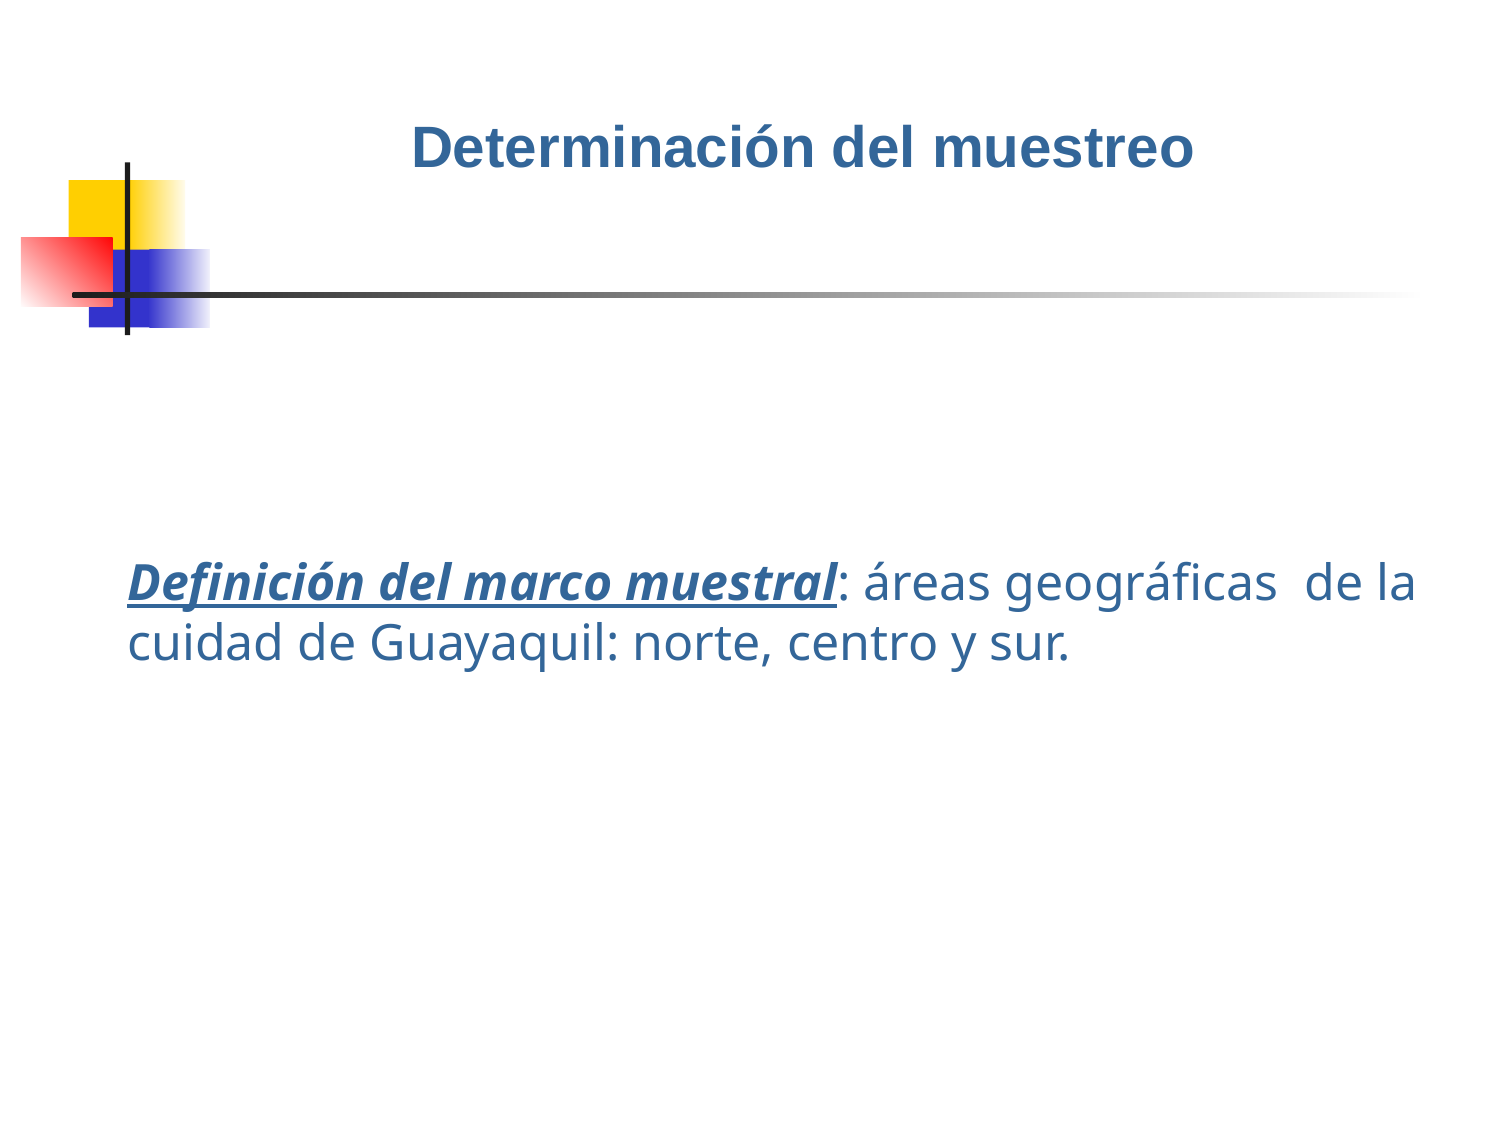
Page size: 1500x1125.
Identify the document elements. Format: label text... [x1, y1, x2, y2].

title Definición del marco muestral: áreas geográficas de la cuidad de Guayaquil: norte, centro y sur. [111, 479, 1436, 739]
text_box Determinación del muestreo [396, 101, 1211, 187]
